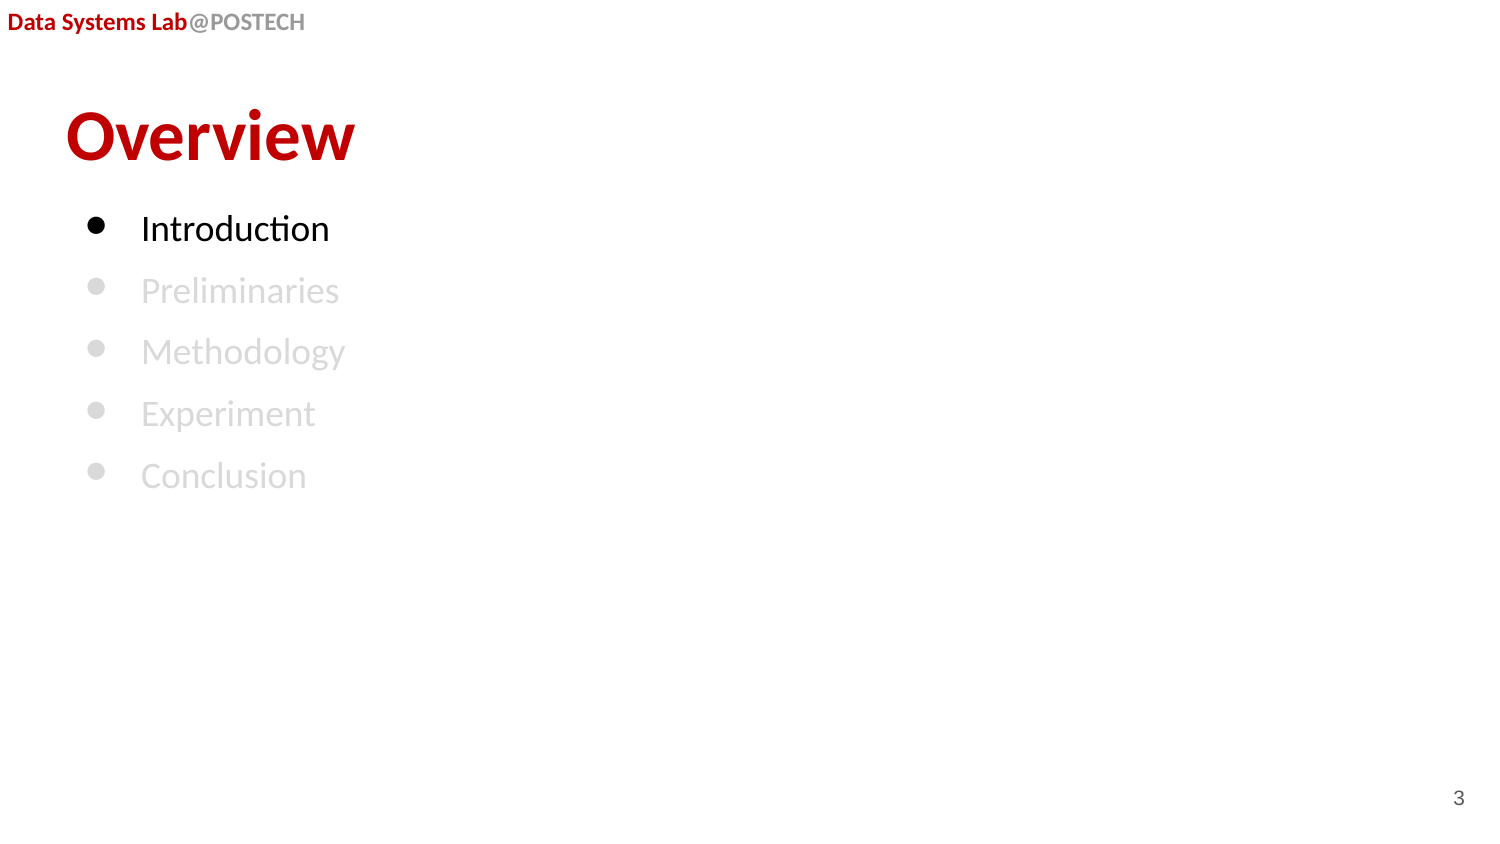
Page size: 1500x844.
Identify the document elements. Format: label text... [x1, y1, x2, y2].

slide_number 3 [1389, 764, 1480, 830]
title Overview [51, 72, 1449, 167]
list Introduction Preliminaries Methodology Experiment Conclusion [51, 189, 1449, 750]
